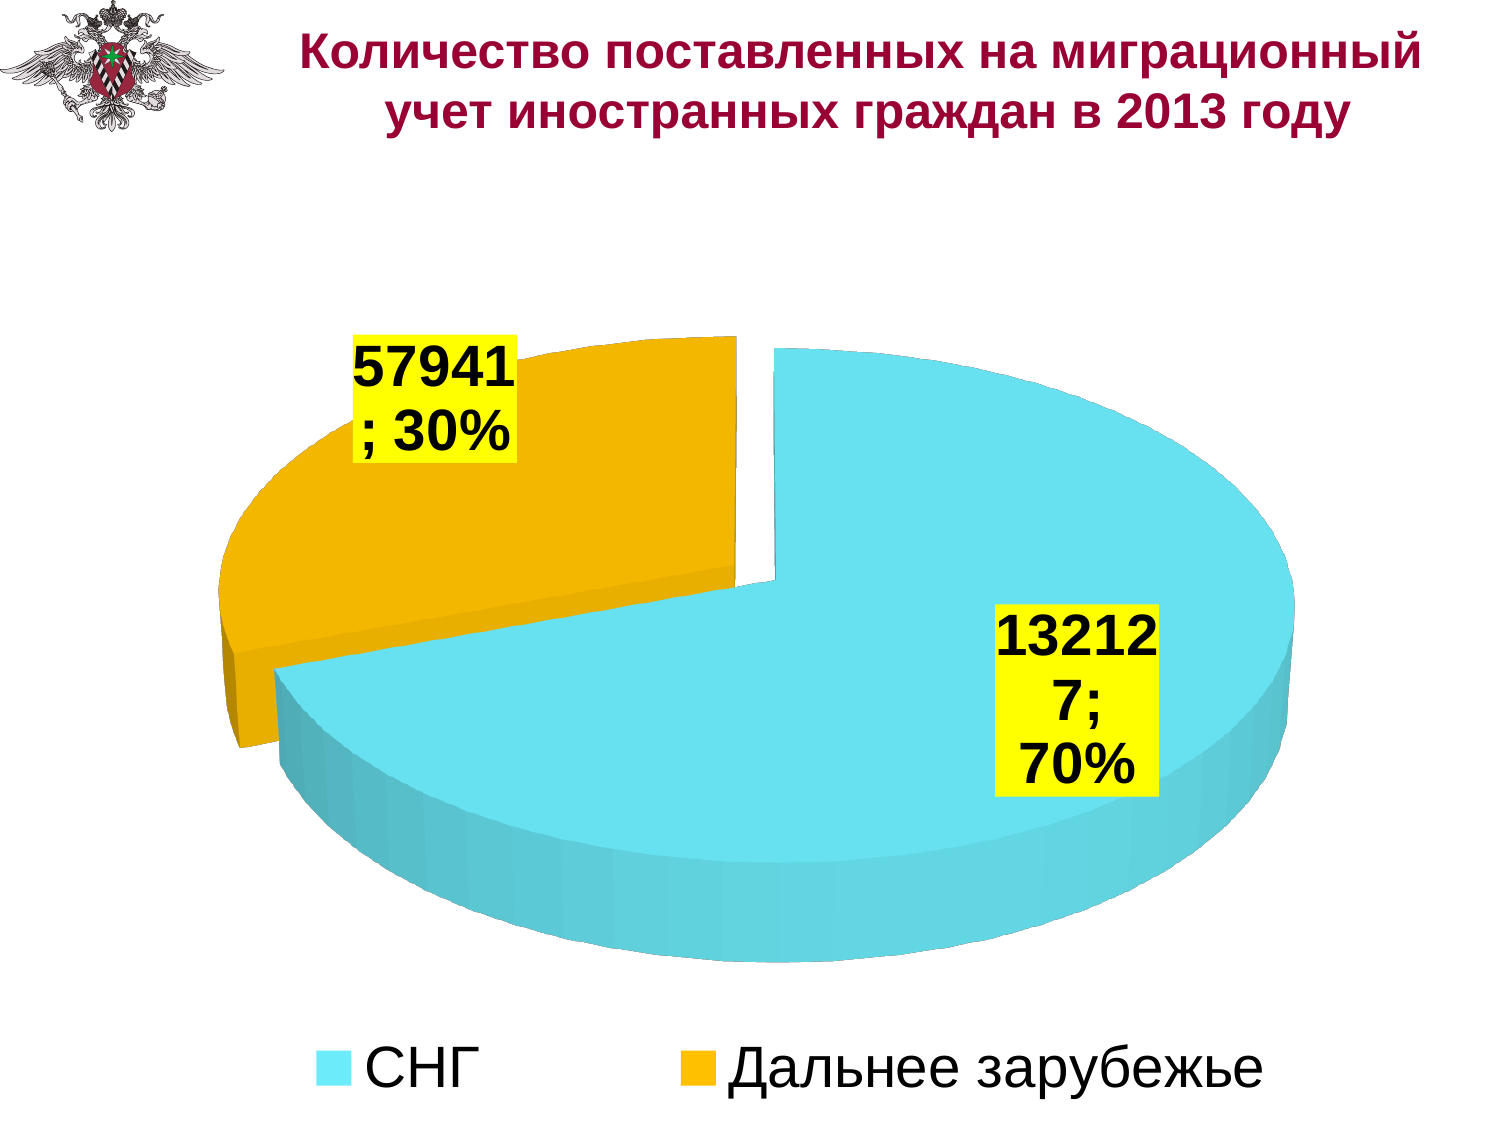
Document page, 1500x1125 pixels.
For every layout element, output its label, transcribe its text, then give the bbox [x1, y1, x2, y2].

chart [0, 175, 1500, 1125]
title Количество поставленных на миграционный учет иностранных граждан в 2013 году [265, 18, 1471, 138]
picture [0, 0, 225, 133]
